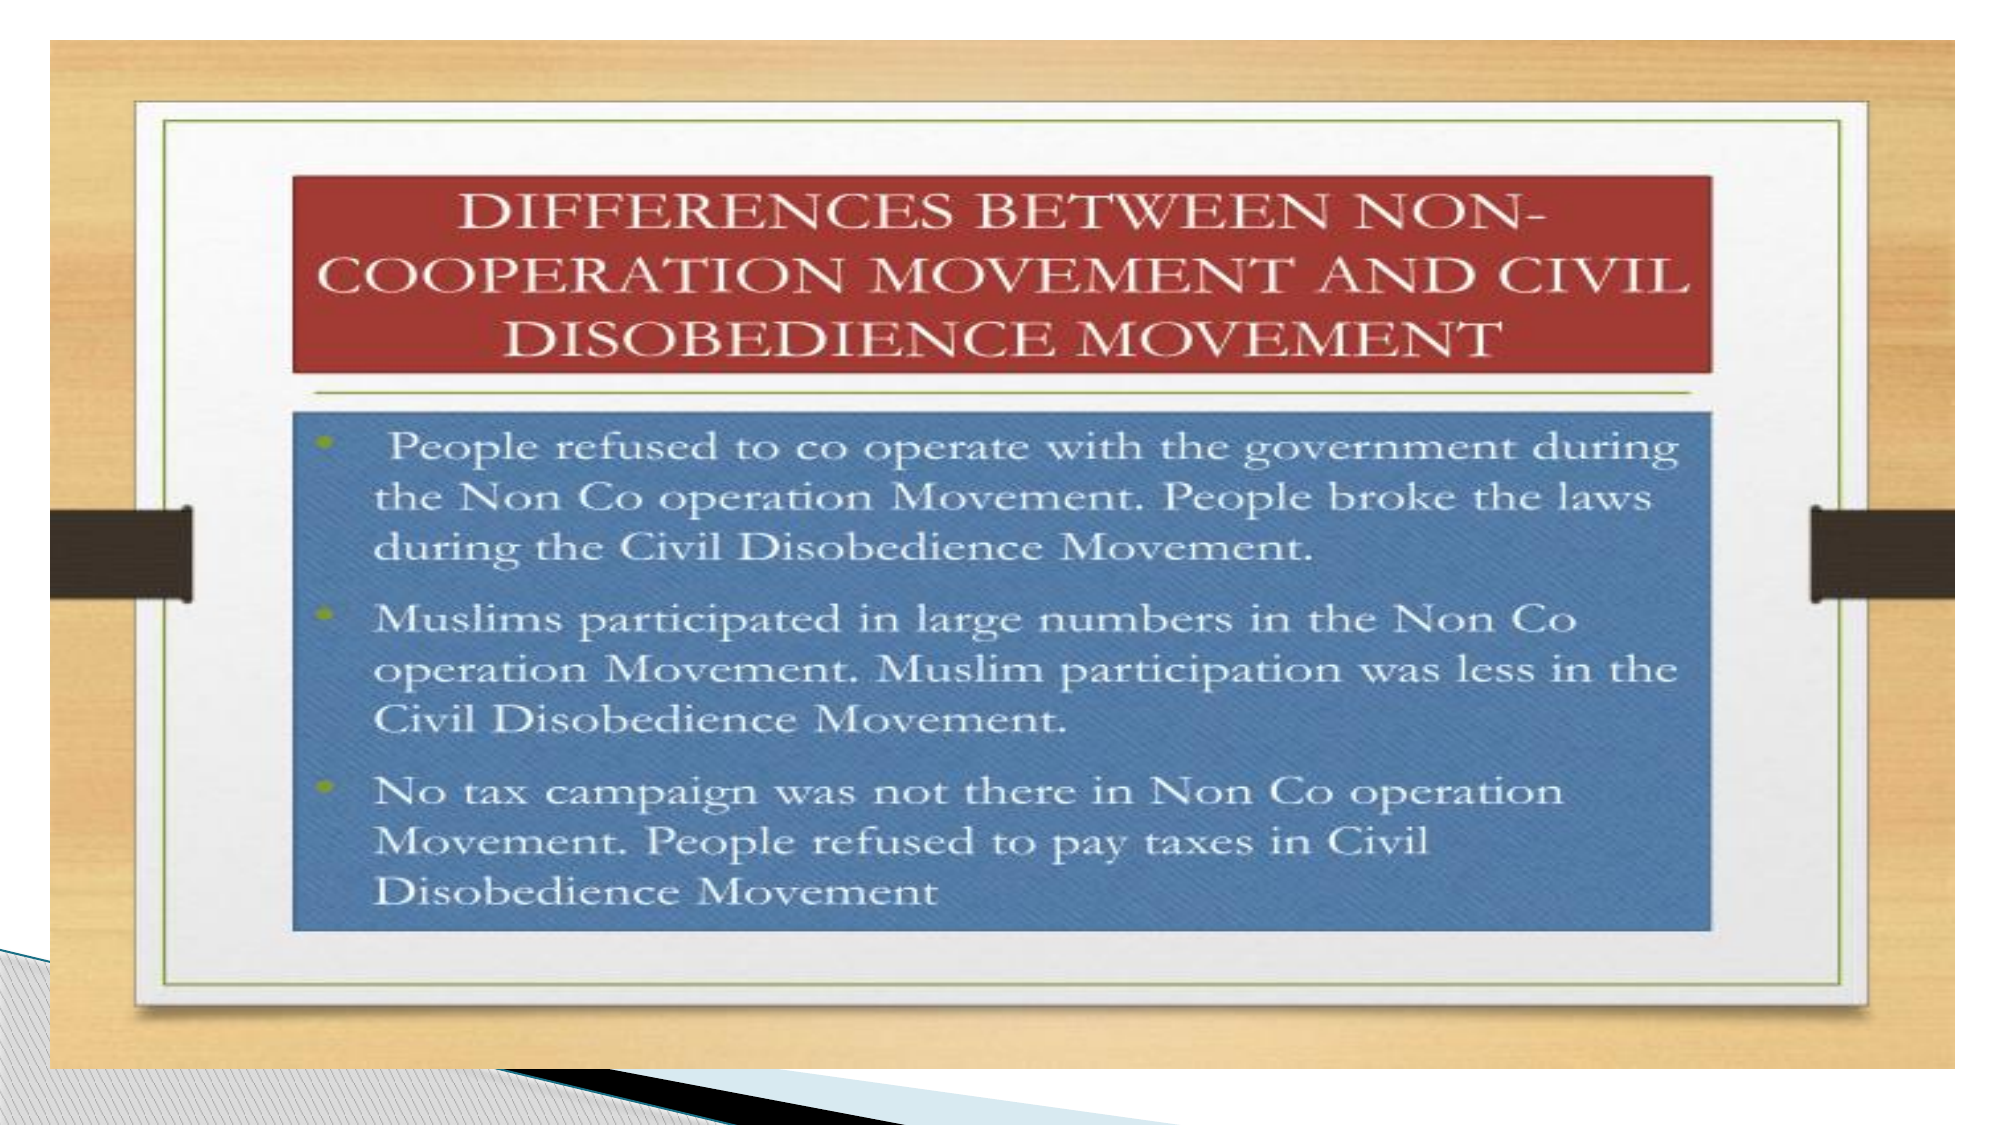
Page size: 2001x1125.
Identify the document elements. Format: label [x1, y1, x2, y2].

picture [49, 40, 1955, 1069]
